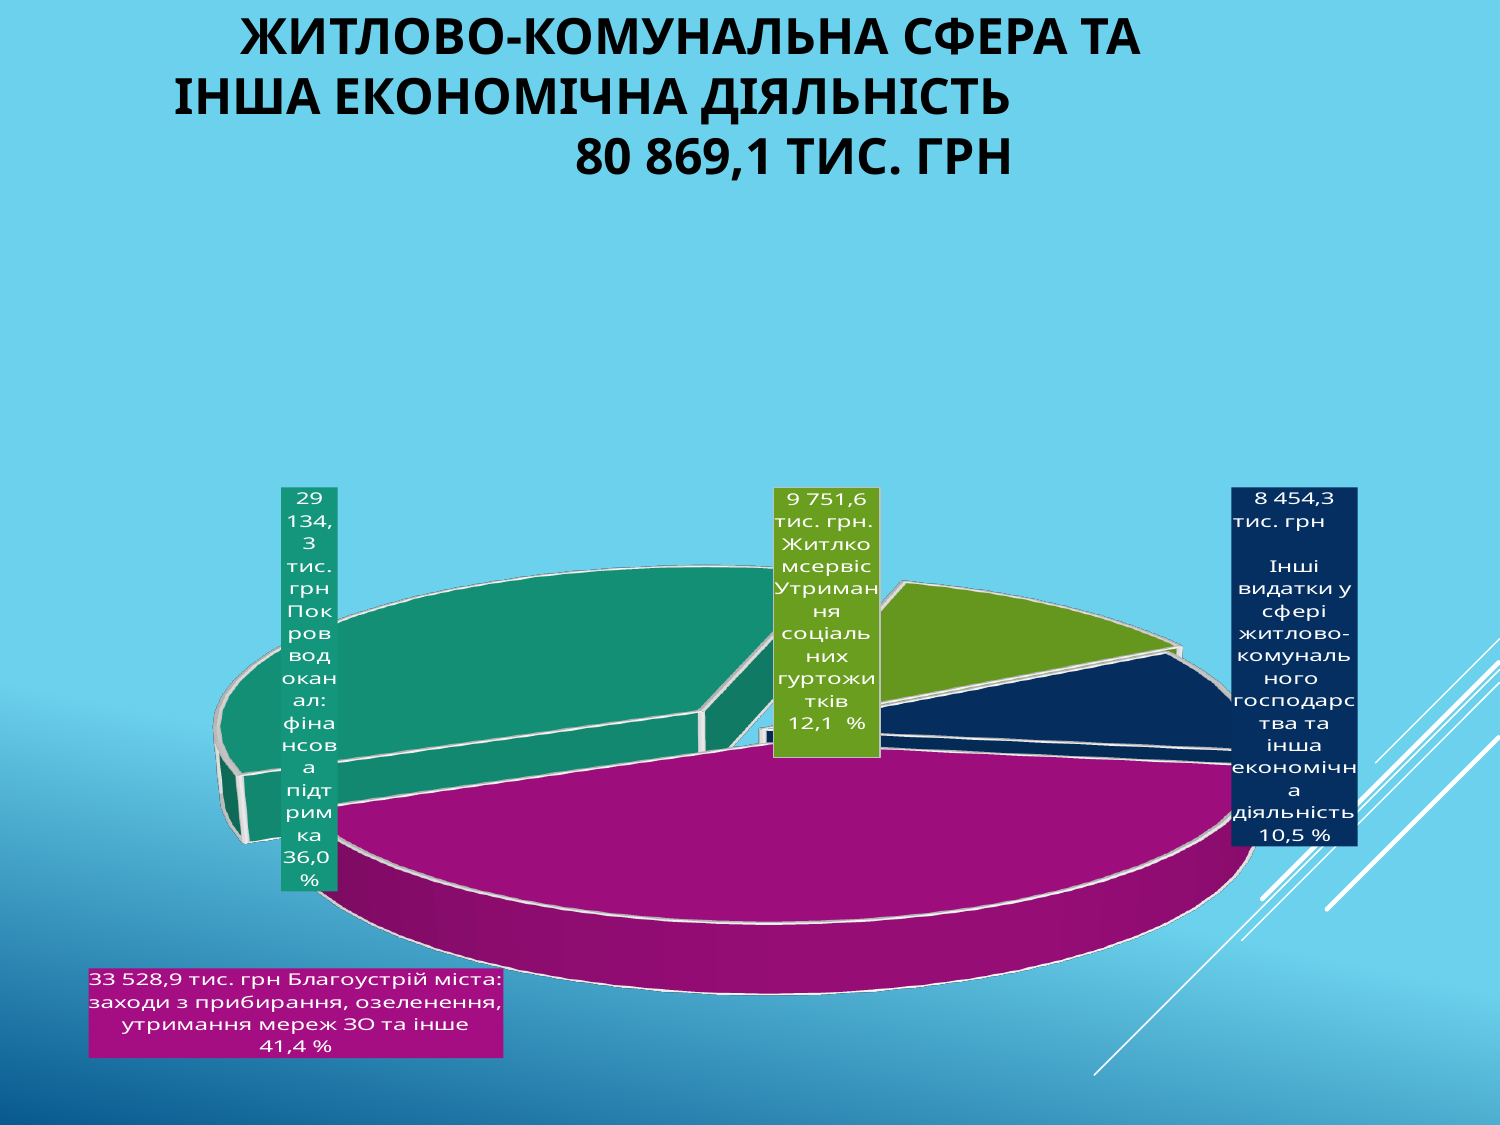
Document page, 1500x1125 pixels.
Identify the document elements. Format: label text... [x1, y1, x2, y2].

text_box ЖИТЛОВО-КОМУНАЛЬНА СФЕРА ТА ІНША ЕКОНОМІЧНА ДІЯЛЬНІСТЬ 80 869,1 ТИС. ГРН [159, 0, 1223, 193]
chart [88, 207, 1400, 1083]
